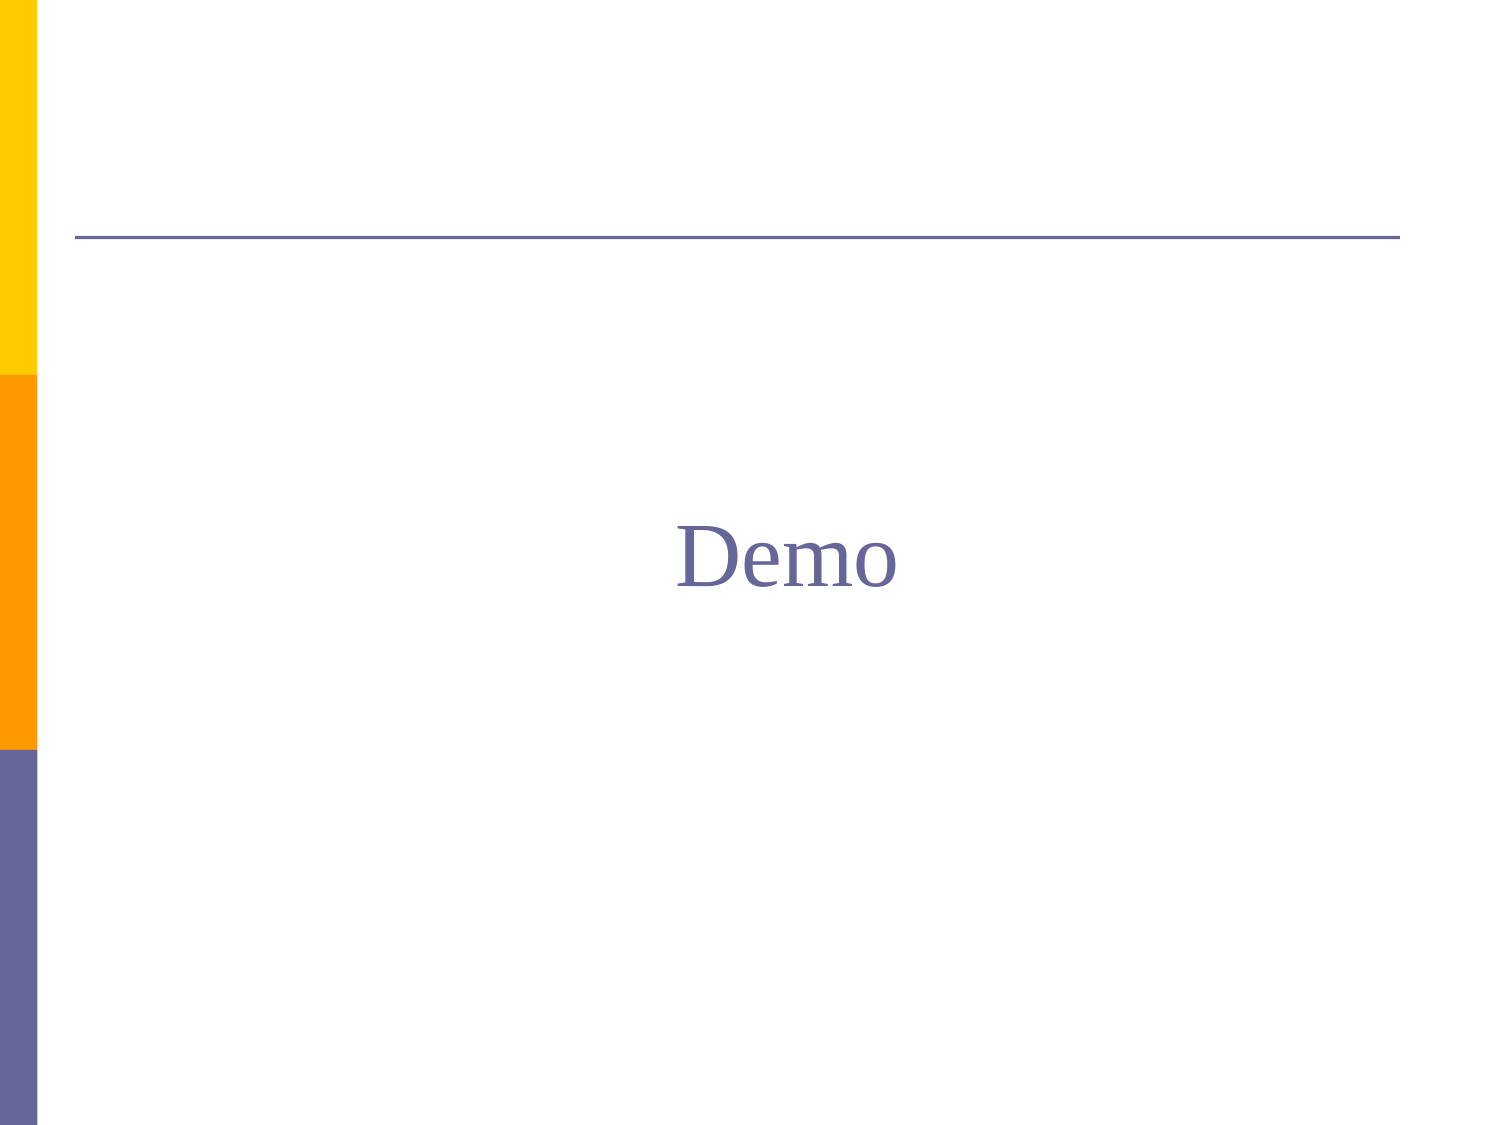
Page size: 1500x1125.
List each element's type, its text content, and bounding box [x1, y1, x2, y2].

title Demo [237, 424, 1338, 613]
